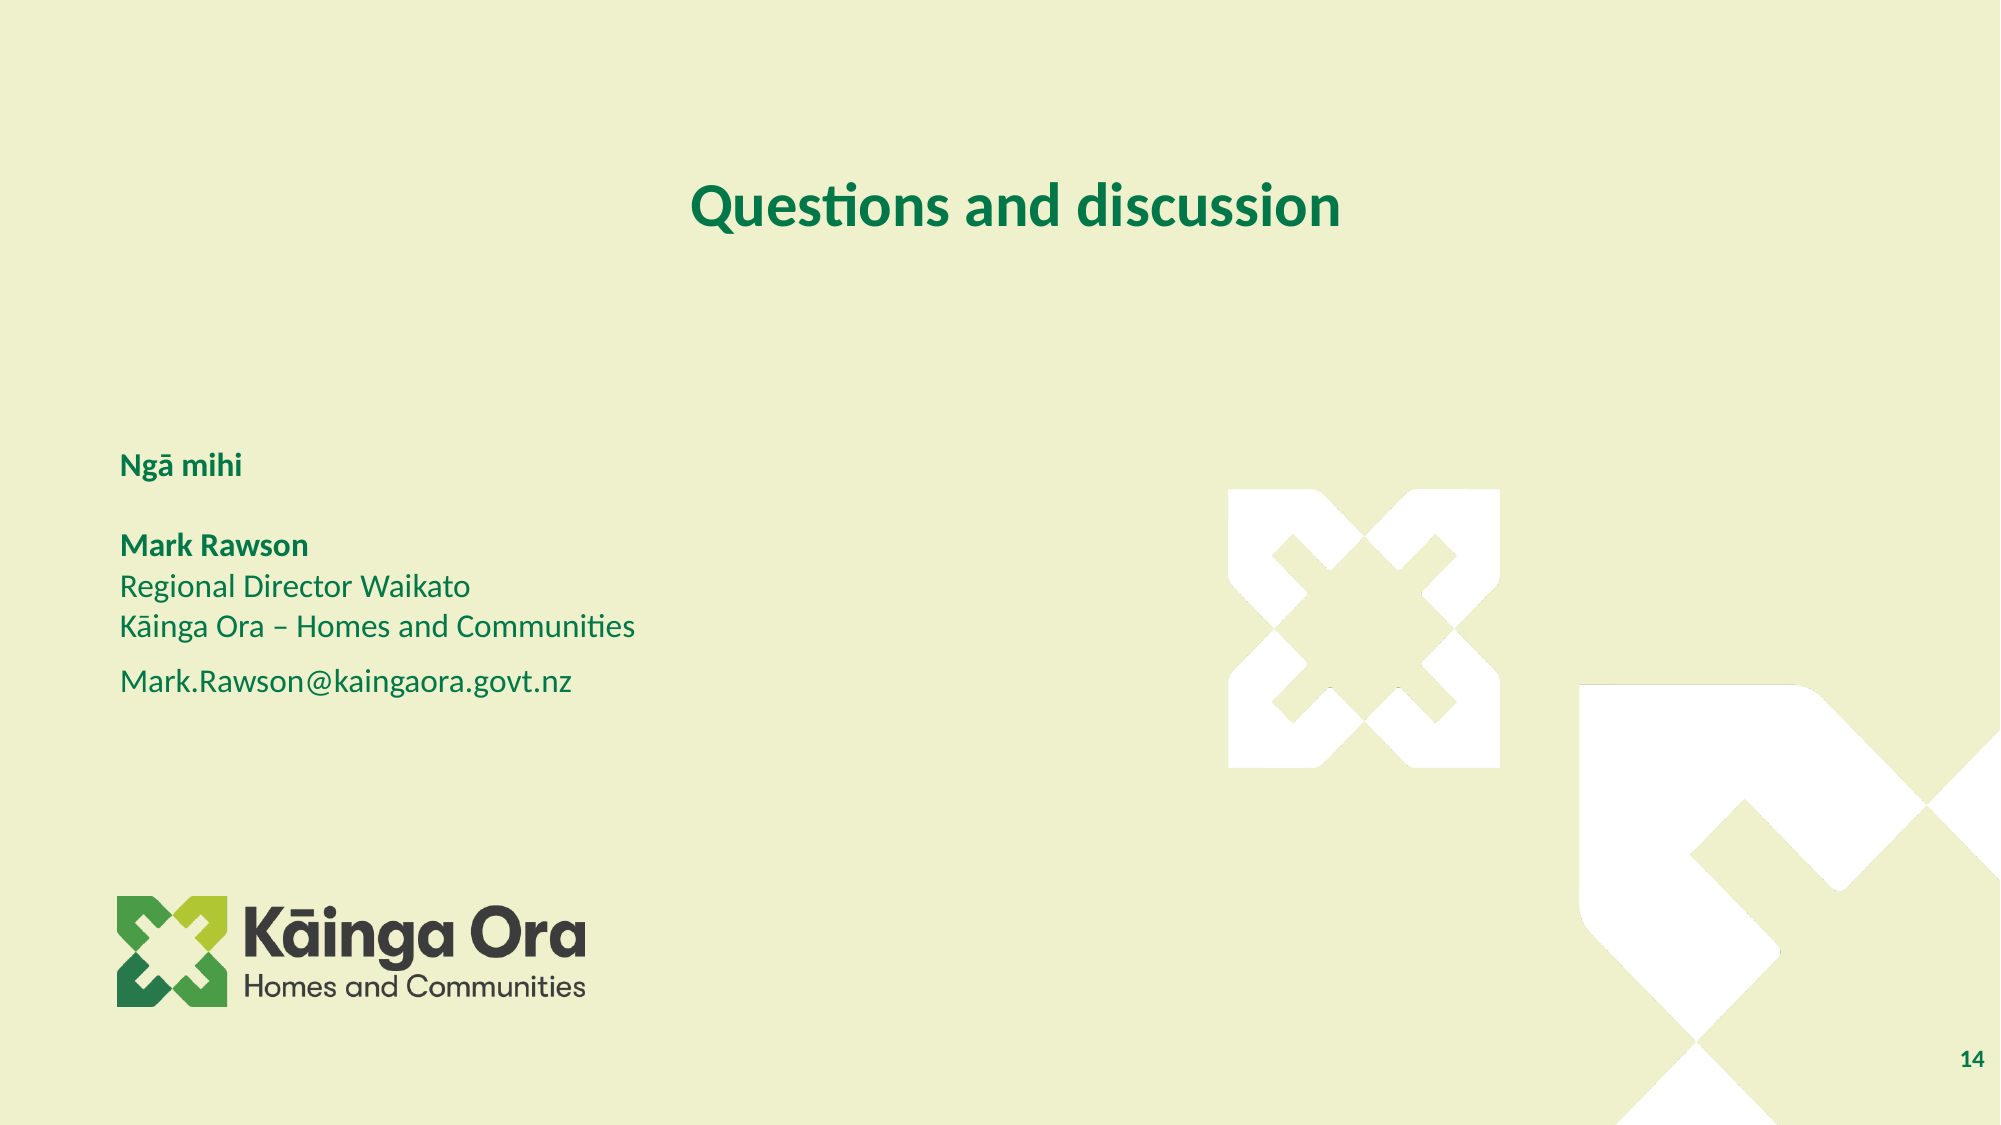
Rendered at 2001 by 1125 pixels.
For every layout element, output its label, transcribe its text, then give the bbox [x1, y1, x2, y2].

text_box Questions and discussion [104, 164, 1928, 230]
picture [1558, 669, 2000, 1027]
picture [117, 896, 585, 1007]
list Mark.Rawson@kaingaora.govt.nz [104, 658, 669, 700]
list Ngā mihi [104, 442, 663, 484]
picture [1558, 1087, 2000, 1125]
list Mark Rawson [104, 523, 669, 564]
picture [1228, 489, 1500, 768]
list Regional Director Waikato Kāinga Ora – Homes and Communities [104, 564, 669, 658]
slide_number 14 [1550, 1027, 2000, 1087]
